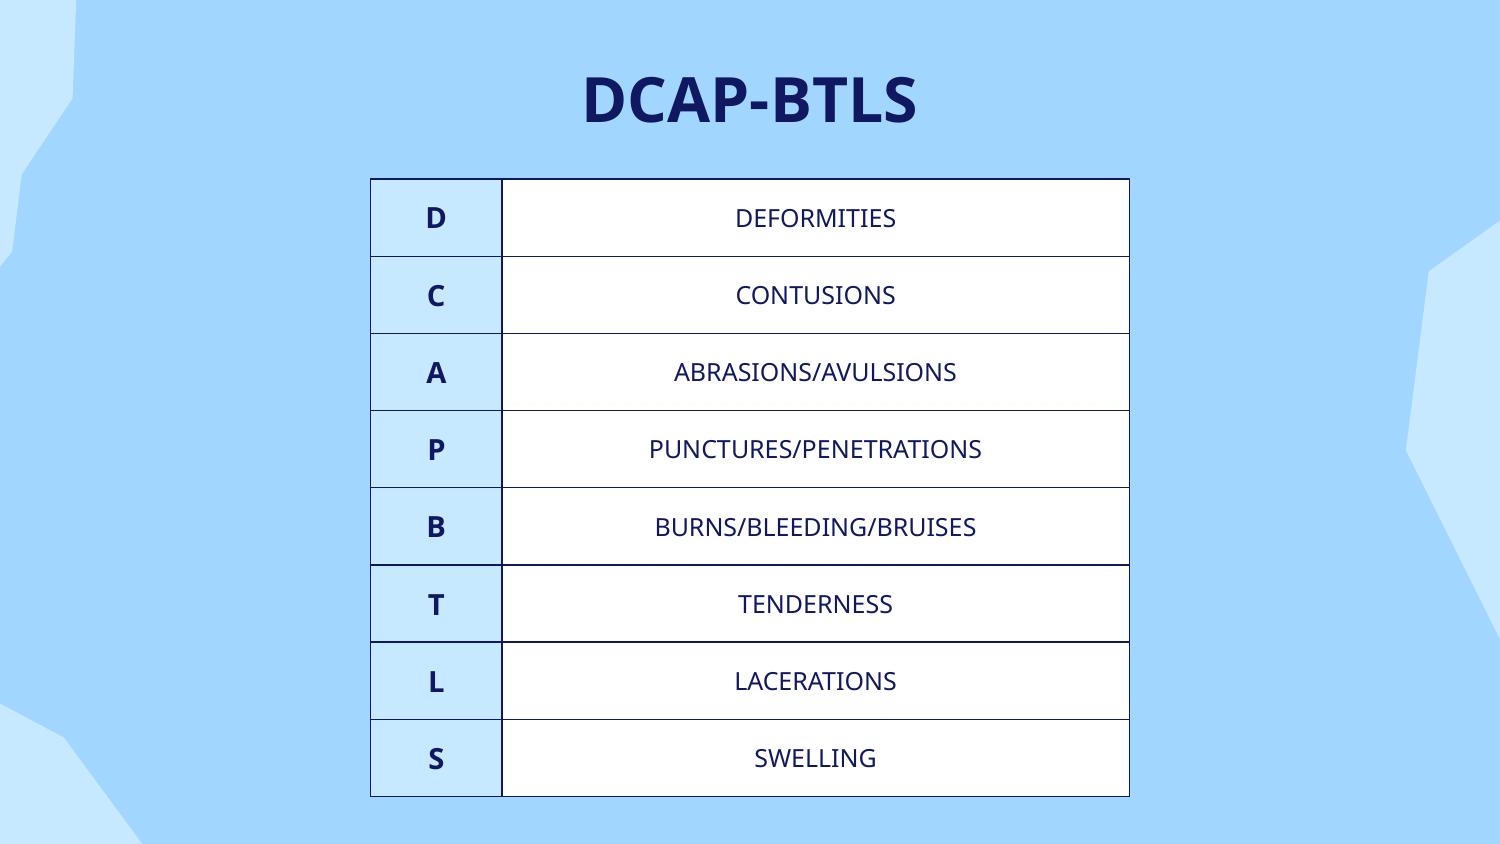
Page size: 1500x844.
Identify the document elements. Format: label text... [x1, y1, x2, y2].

table_header DEFORMITIES [503, 180, 1129, 256]
table_cell LACERATIONS [503, 643, 1129, 719]
table_cell TENDERNESS [503, 566, 1129, 641]
table_cell PUNCTURES/PENETRATIONS [503, 411, 1129, 487]
table_cell BURNS/BLEEDING/BRUISES [503, 488, 1129, 564]
table_cell A [371, 334, 501, 410]
table_cell ABRASIONS/AVULSIONS [503, 334, 1129, 410]
table_cell CONTUSIONS [503, 257, 1129, 333]
table_cell C [371, 257, 501, 333]
table_cell B [371, 488, 501, 564]
table_cell P [371, 411, 501, 487]
table_cell S [371, 720, 501, 796]
table_cell SWELLING [503, 720, 1129, 796]
table_header D [371, 180, 501, 256]
table_cell L [371, 643, 501, 719]
table_cell T [371, 566, 501, 641]
title DCAP-BTLS [118, 44, 1382, 151]
